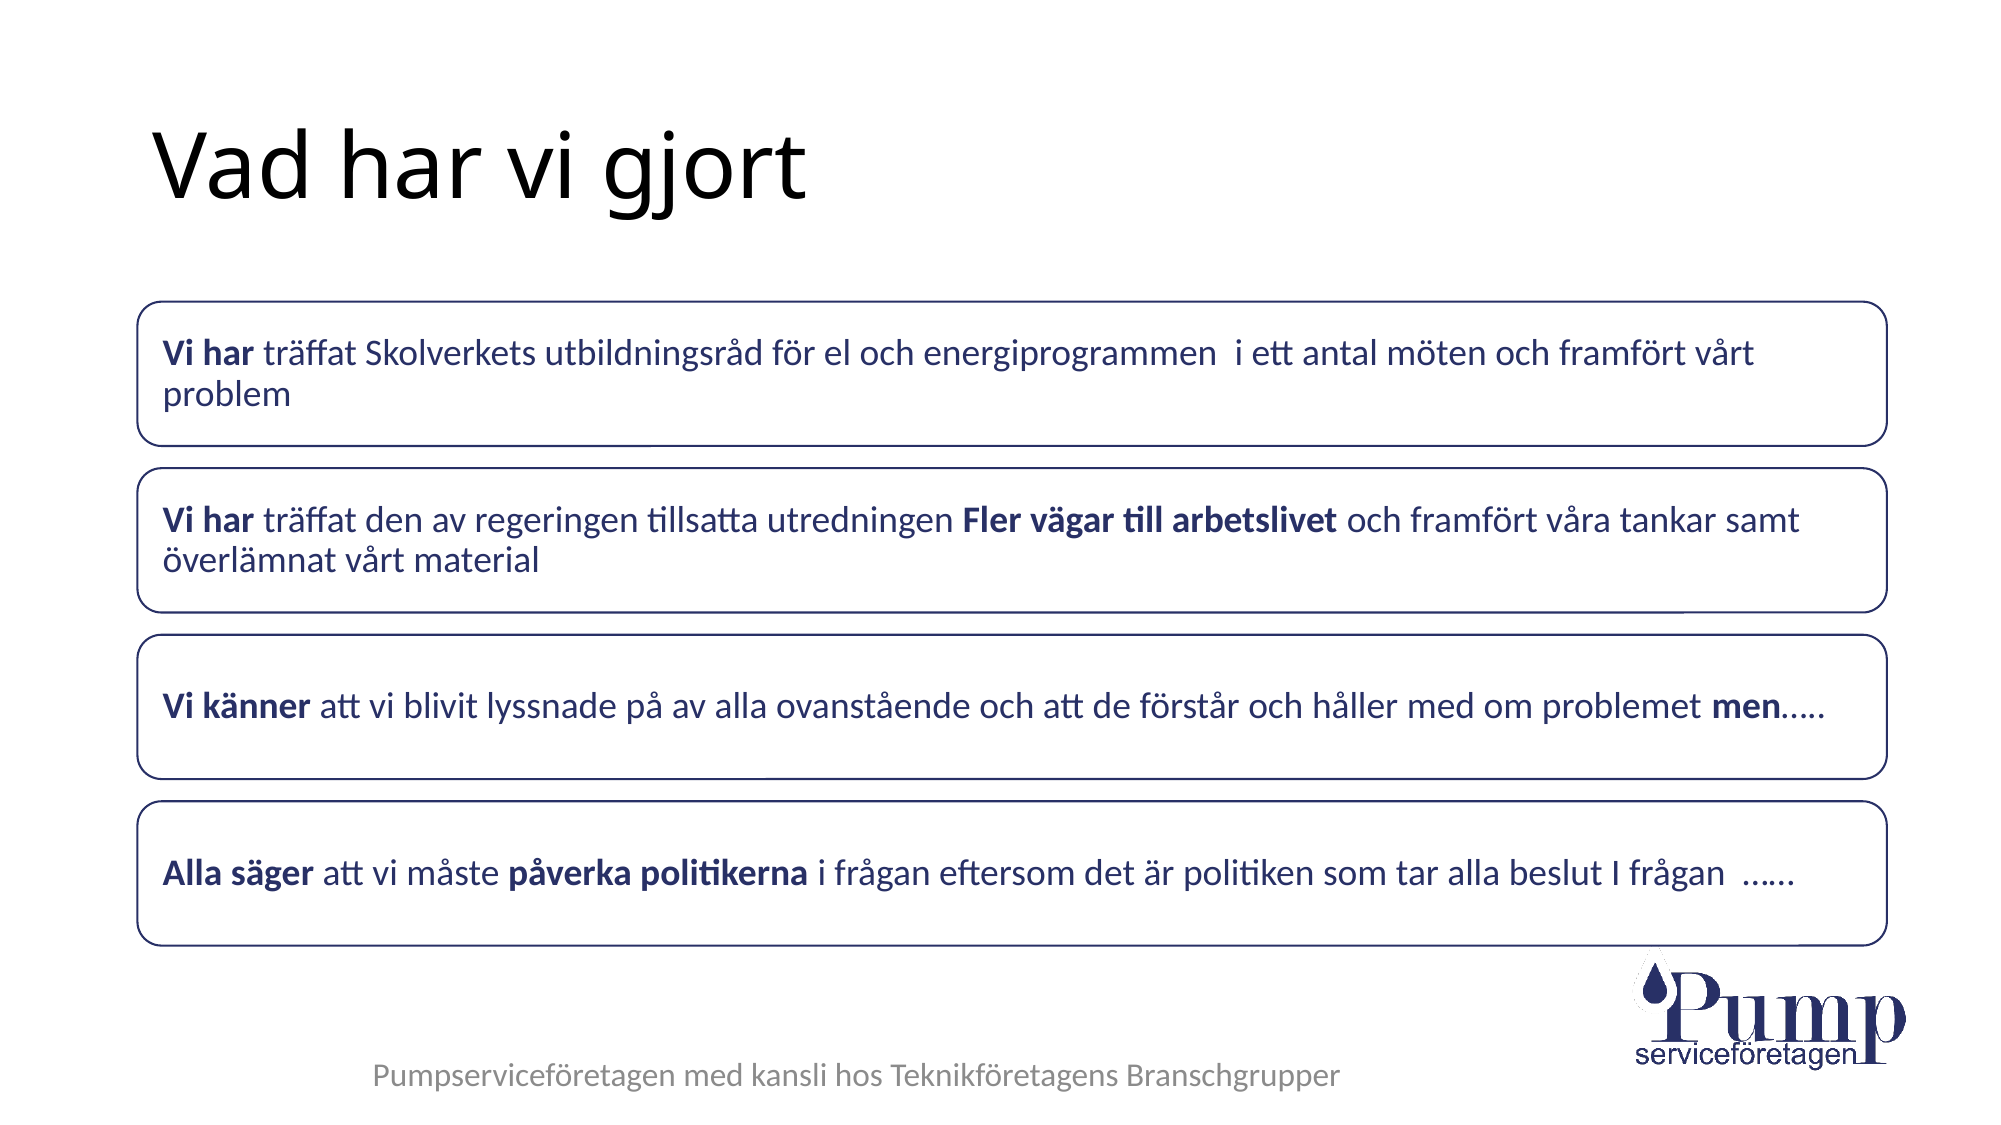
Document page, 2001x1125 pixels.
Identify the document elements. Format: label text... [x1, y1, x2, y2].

picture [1598, 920, 1947, 1125]
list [137, 299, 1887, 948]
footer Pumpserviceföretagen med kansli hos Teknikföretagens Branschgrupper [348, 1042, 1375, 1103]
title Vad har vi gjort [137, 59, 1863, 278]
